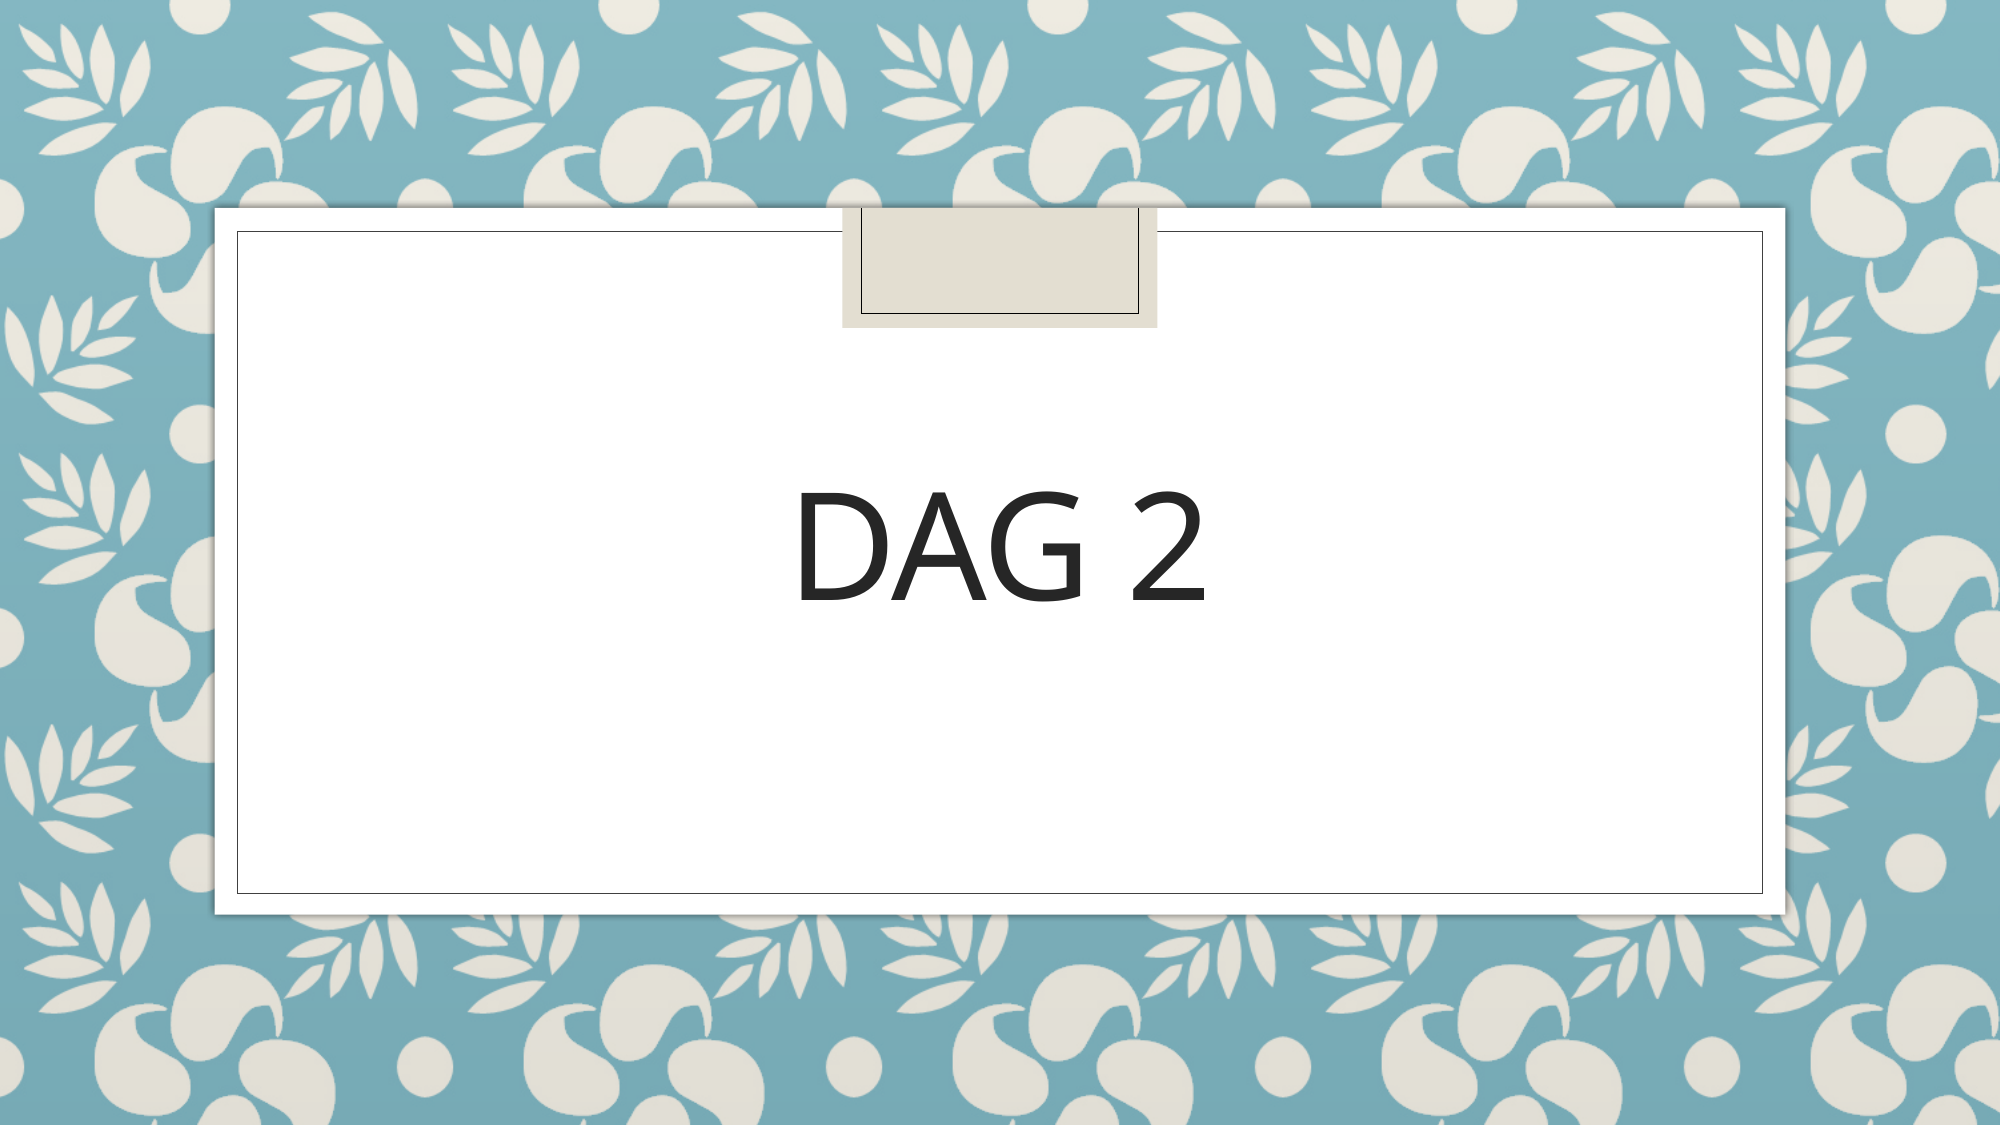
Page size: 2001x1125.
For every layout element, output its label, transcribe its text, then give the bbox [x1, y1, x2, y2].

title dag 2 [256, 343, 1744, 769]
